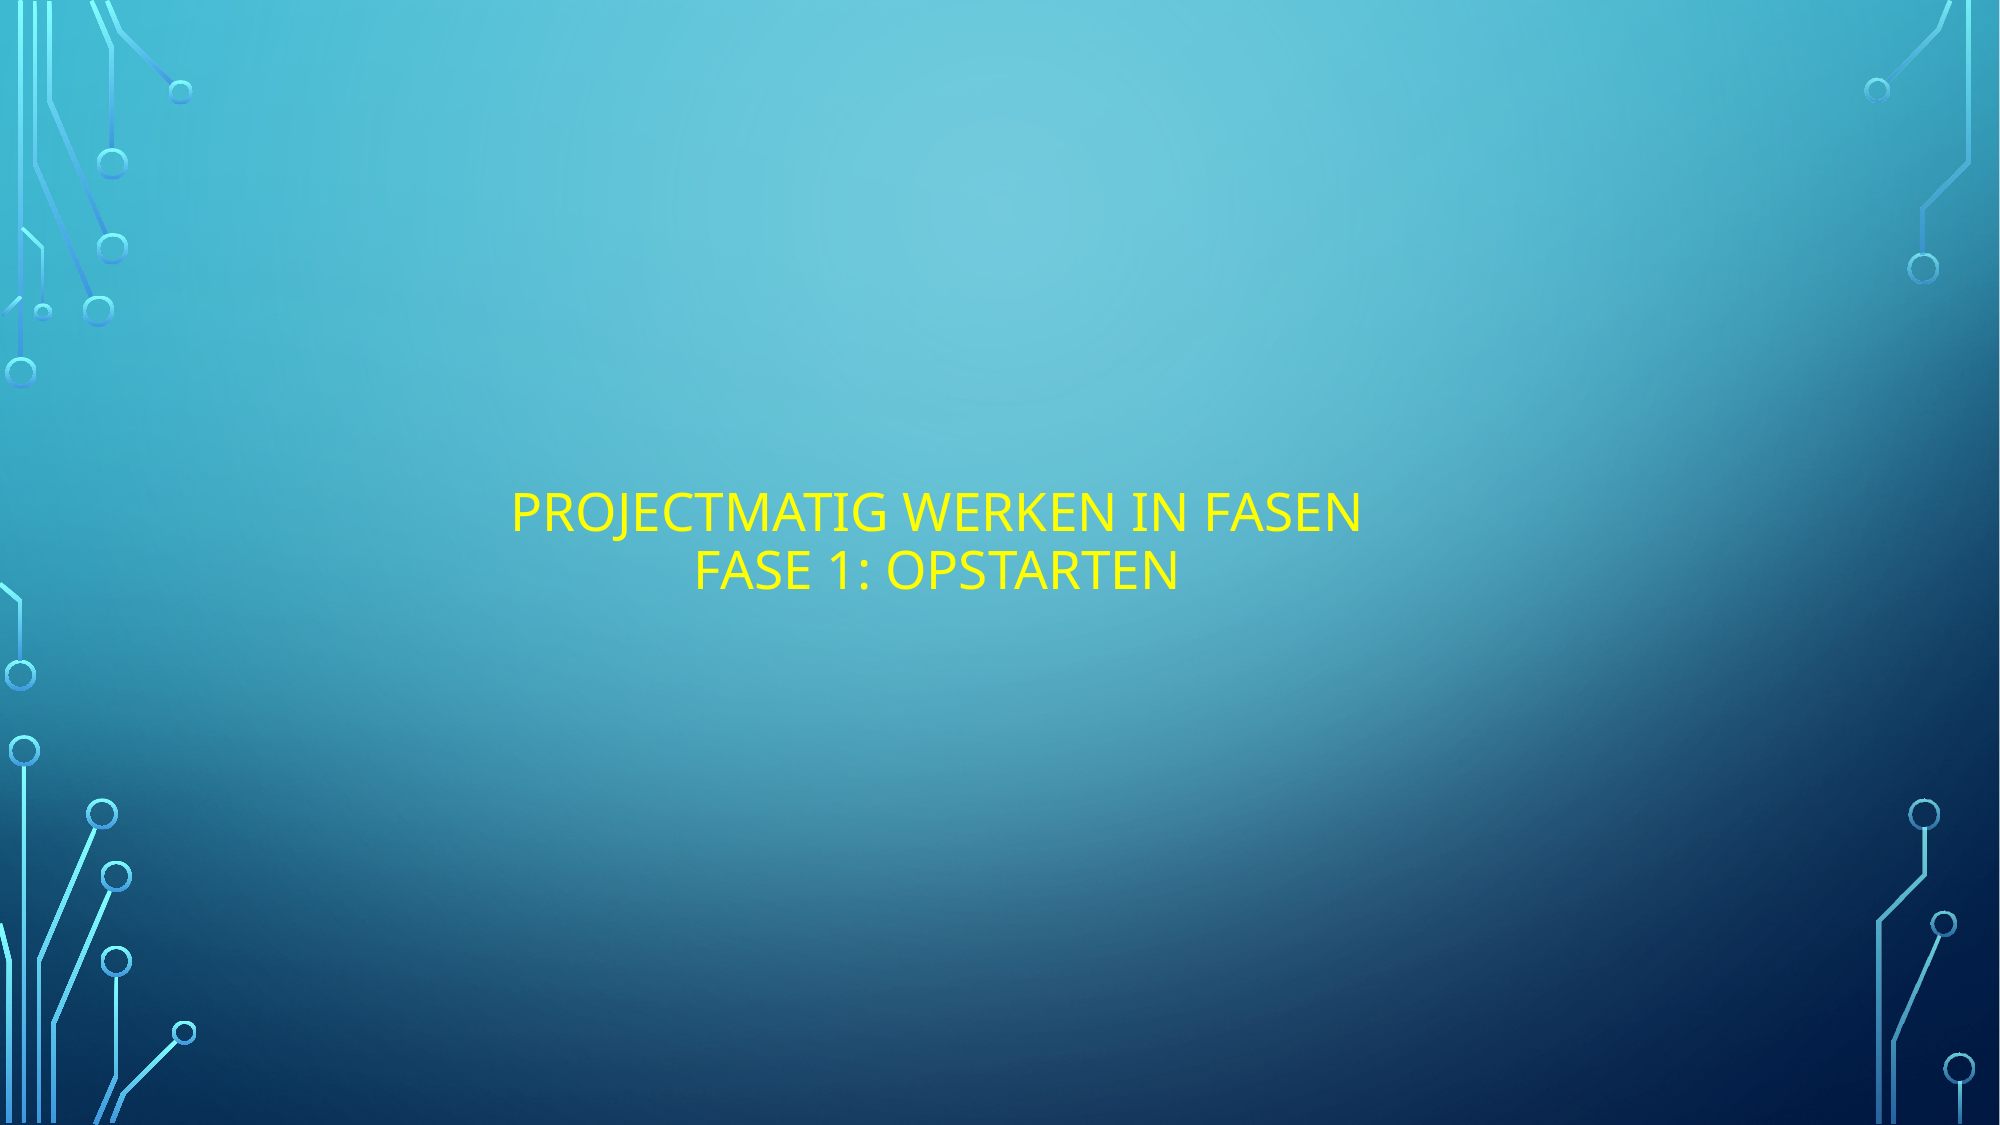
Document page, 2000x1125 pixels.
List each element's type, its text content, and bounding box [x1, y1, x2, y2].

title Projectmatig werken in fasen Fase 1: opstarten [324, 420, 1550, 609]
